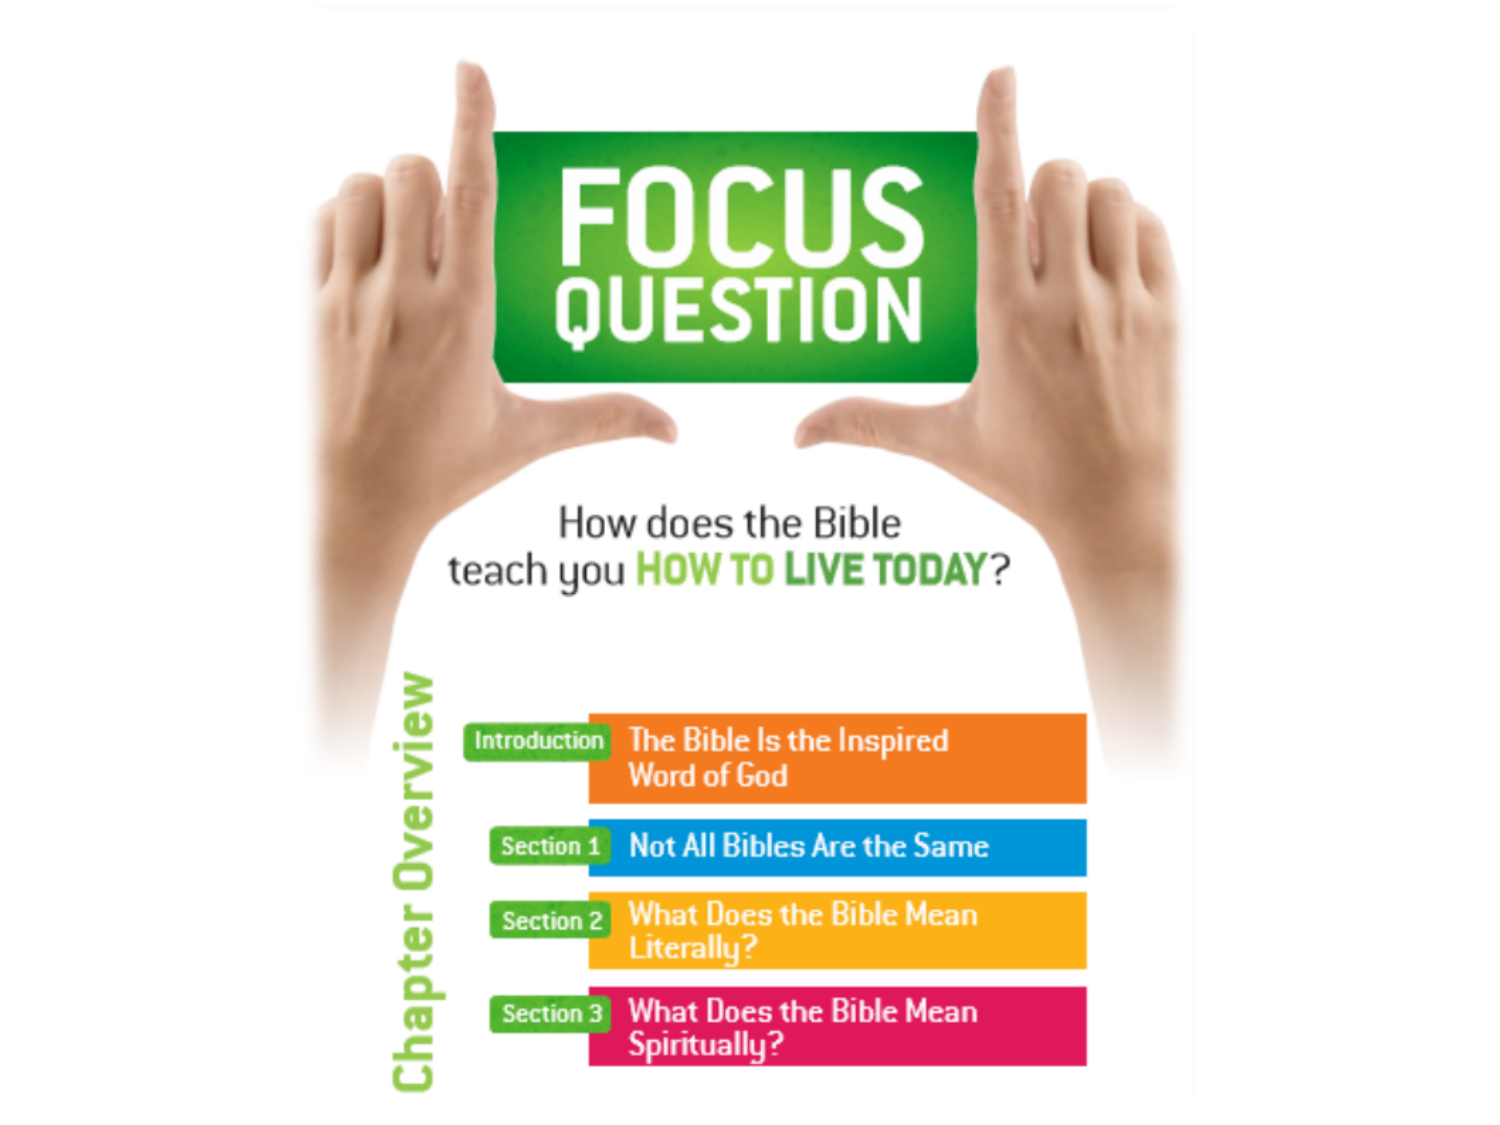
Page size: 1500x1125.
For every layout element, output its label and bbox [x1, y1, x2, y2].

picture [299, 4, 1195, 1125]
